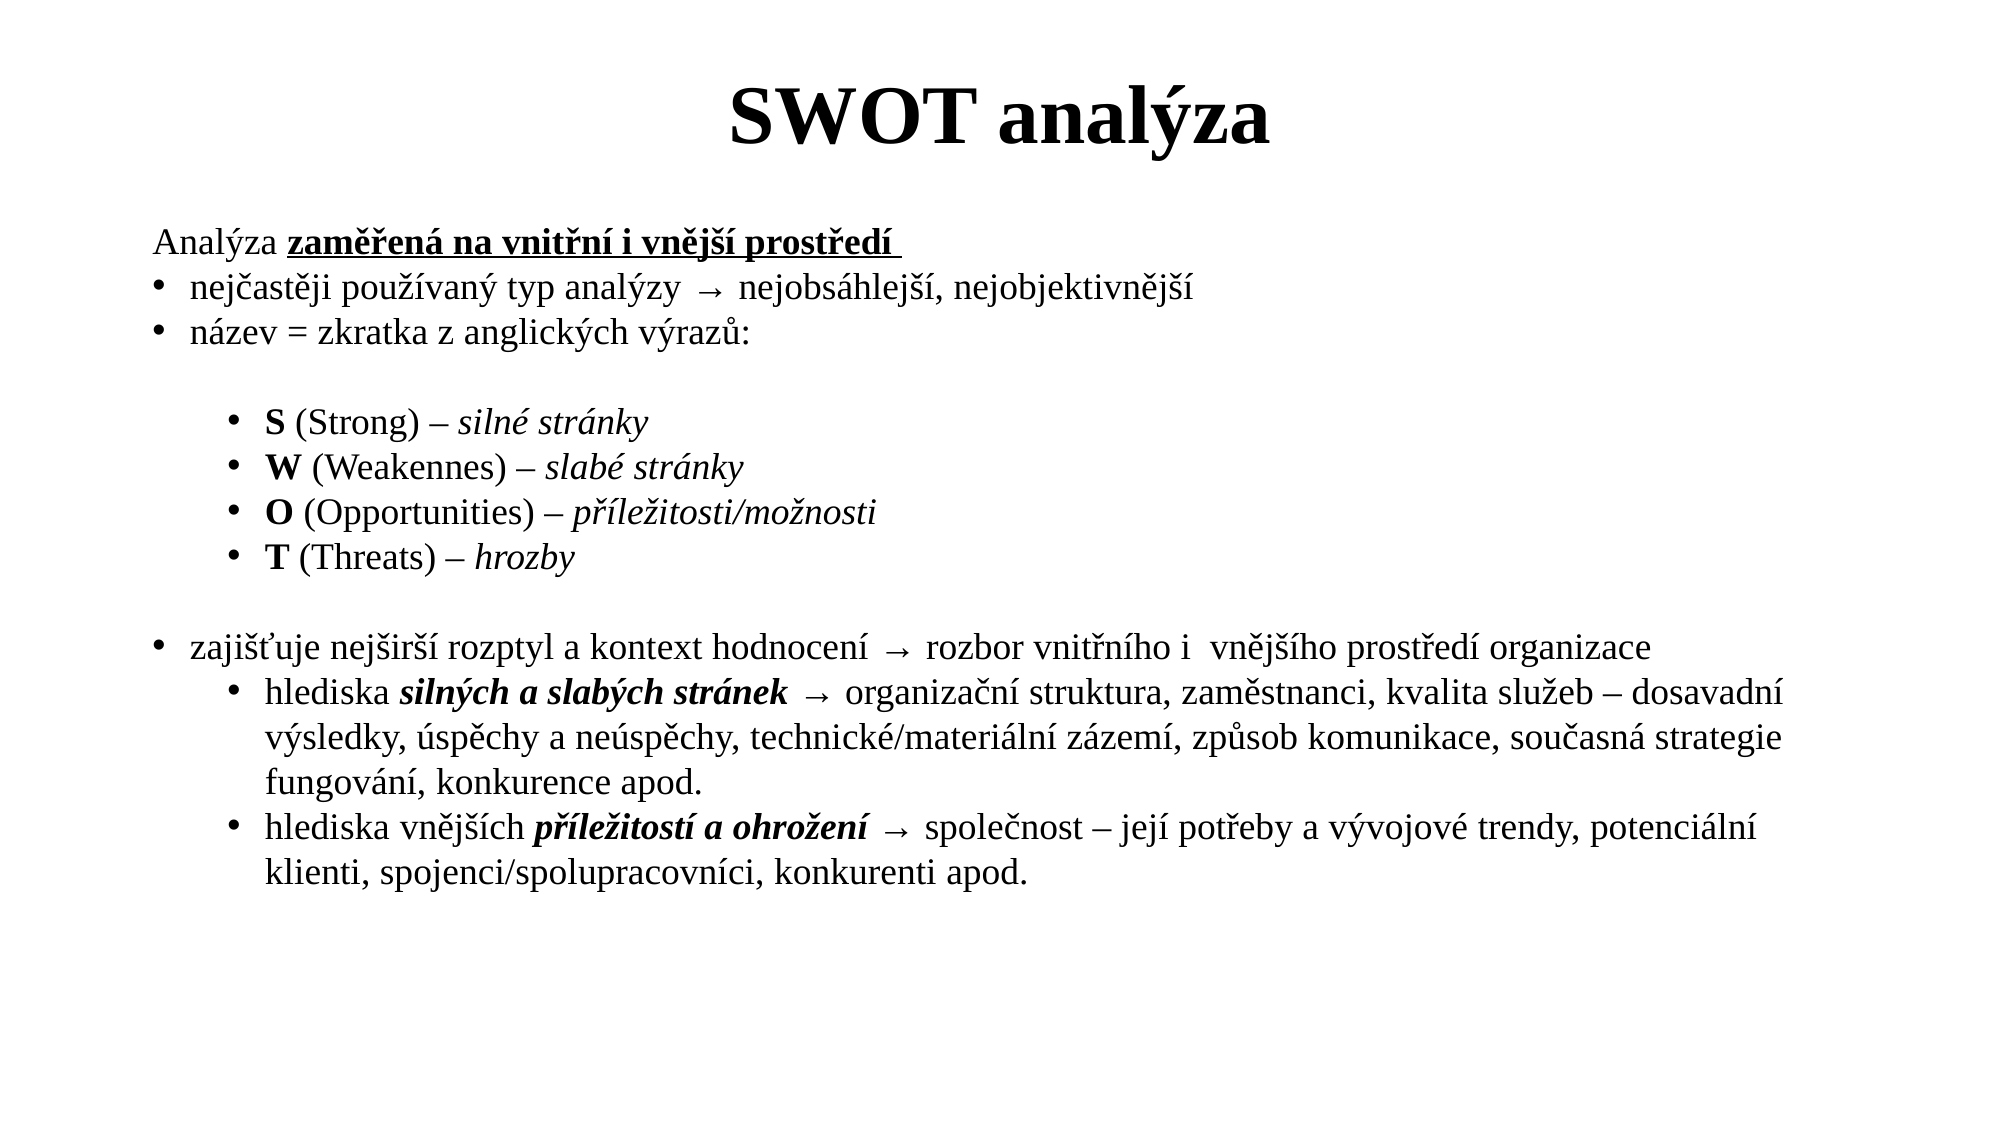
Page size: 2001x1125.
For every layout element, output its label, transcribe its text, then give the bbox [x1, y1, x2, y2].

list Analýza zaměřená na vnitřní i vnější prostředí nejčastěji používaný typ analýzy → nejobsáhlejší, nejobjektivnější název = zkratka z anglických výrazů: S (Strong) – silné stránky W (Weakennes) – slabé stránky O (Opportunities) – příležitosti/možnosti T (Threats) – hrozby zajišťuje nejširší rozptyl a kontext hodnocení → rozbor vnitřního i vnějšího prostředí organizace hlediska silných a slabých stránek → organizační struktura, zaměstnanci, kvalita služeb – dosavadní výsledky, úspěchy a neúspěchy, technické/materiální zázemí, způsob komunikace, současná strategie fungování, konkurence apod. hlediska vnějších příležitostí a ohrožení → společnost – její potřeby a vývojové trendy, potenciální klienti, spojenci/spolupracovníci, konkurenti apod. [137, 209, 1863, 1014]
title SWOT analýza [137, 59, 1863, 174]
